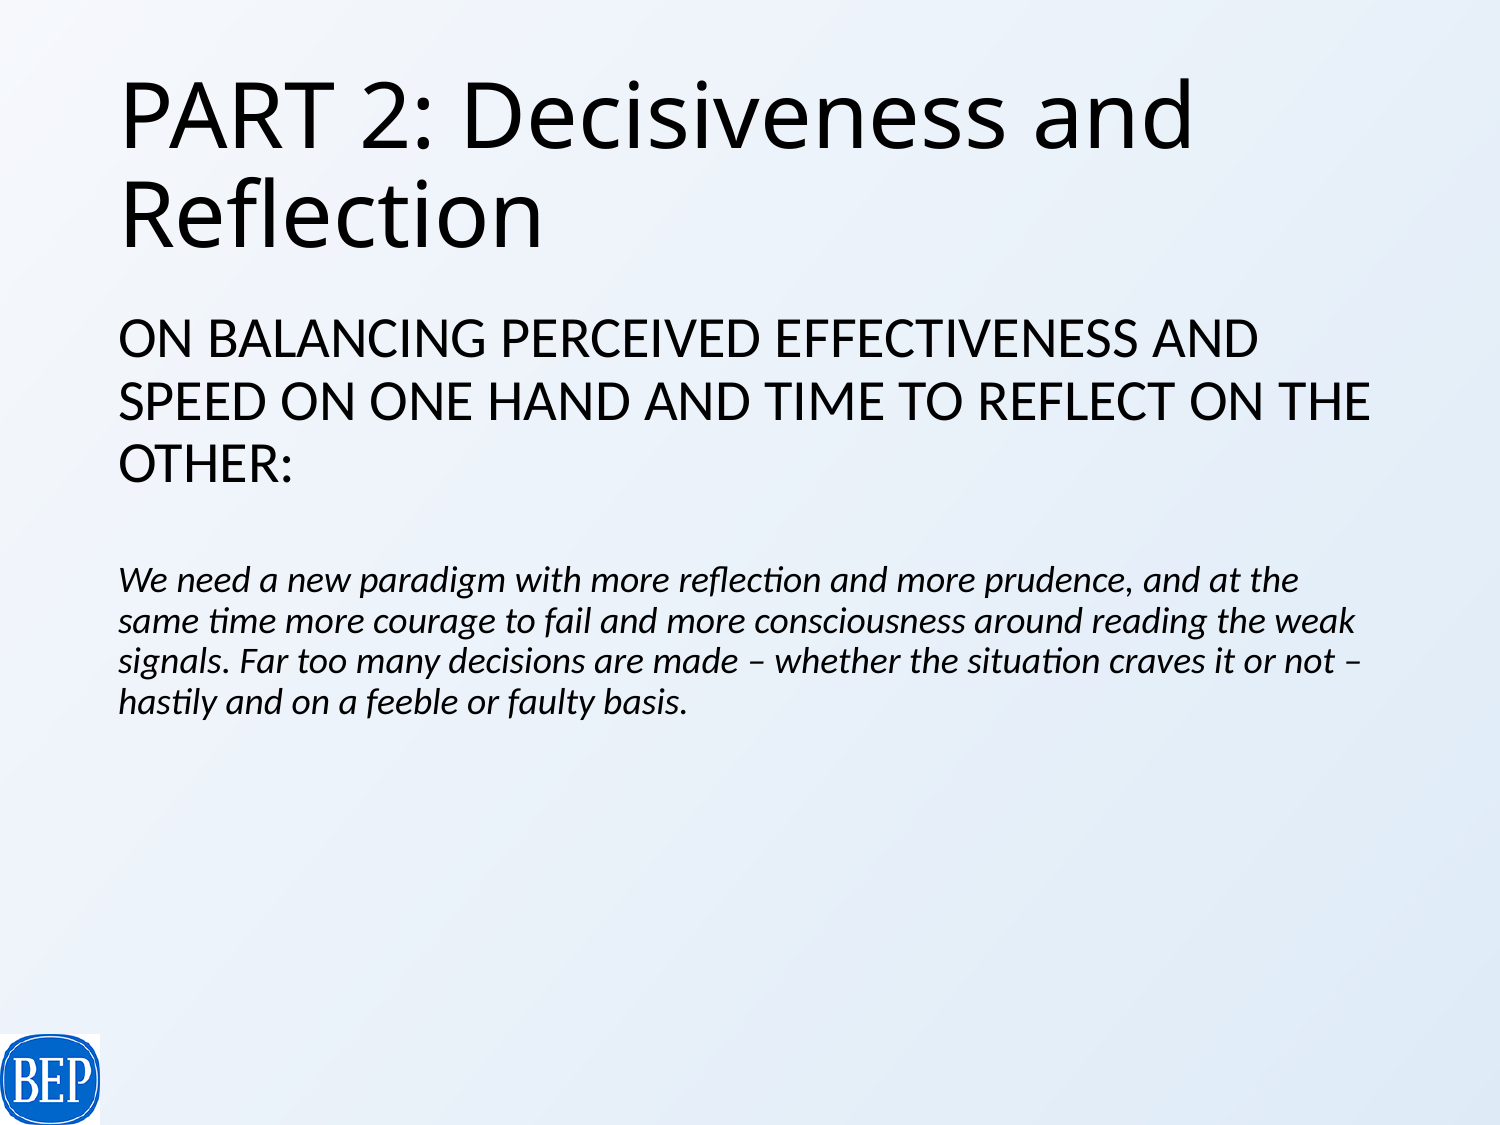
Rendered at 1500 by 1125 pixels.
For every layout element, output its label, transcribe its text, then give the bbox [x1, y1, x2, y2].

title PART 2: Decisiveness and Reflection [103, 59, 1397, 278]
picture [0, 1034, 100, 1125]
list ON BALANCING PERCEIVED EFFECTIVENESS AND SPEED ON ONE HAND AND TIME TO REFLECT ON THE OTHER: We need a new paradigm with more reflection and more prudence, and at the same time more courage to fail and more consciousness around reading the weak signals. Far too many decisions are made – whether the situation craves it or not – hastily and on a feeble or faulty basis. [103, 299, 1397, 1014]
